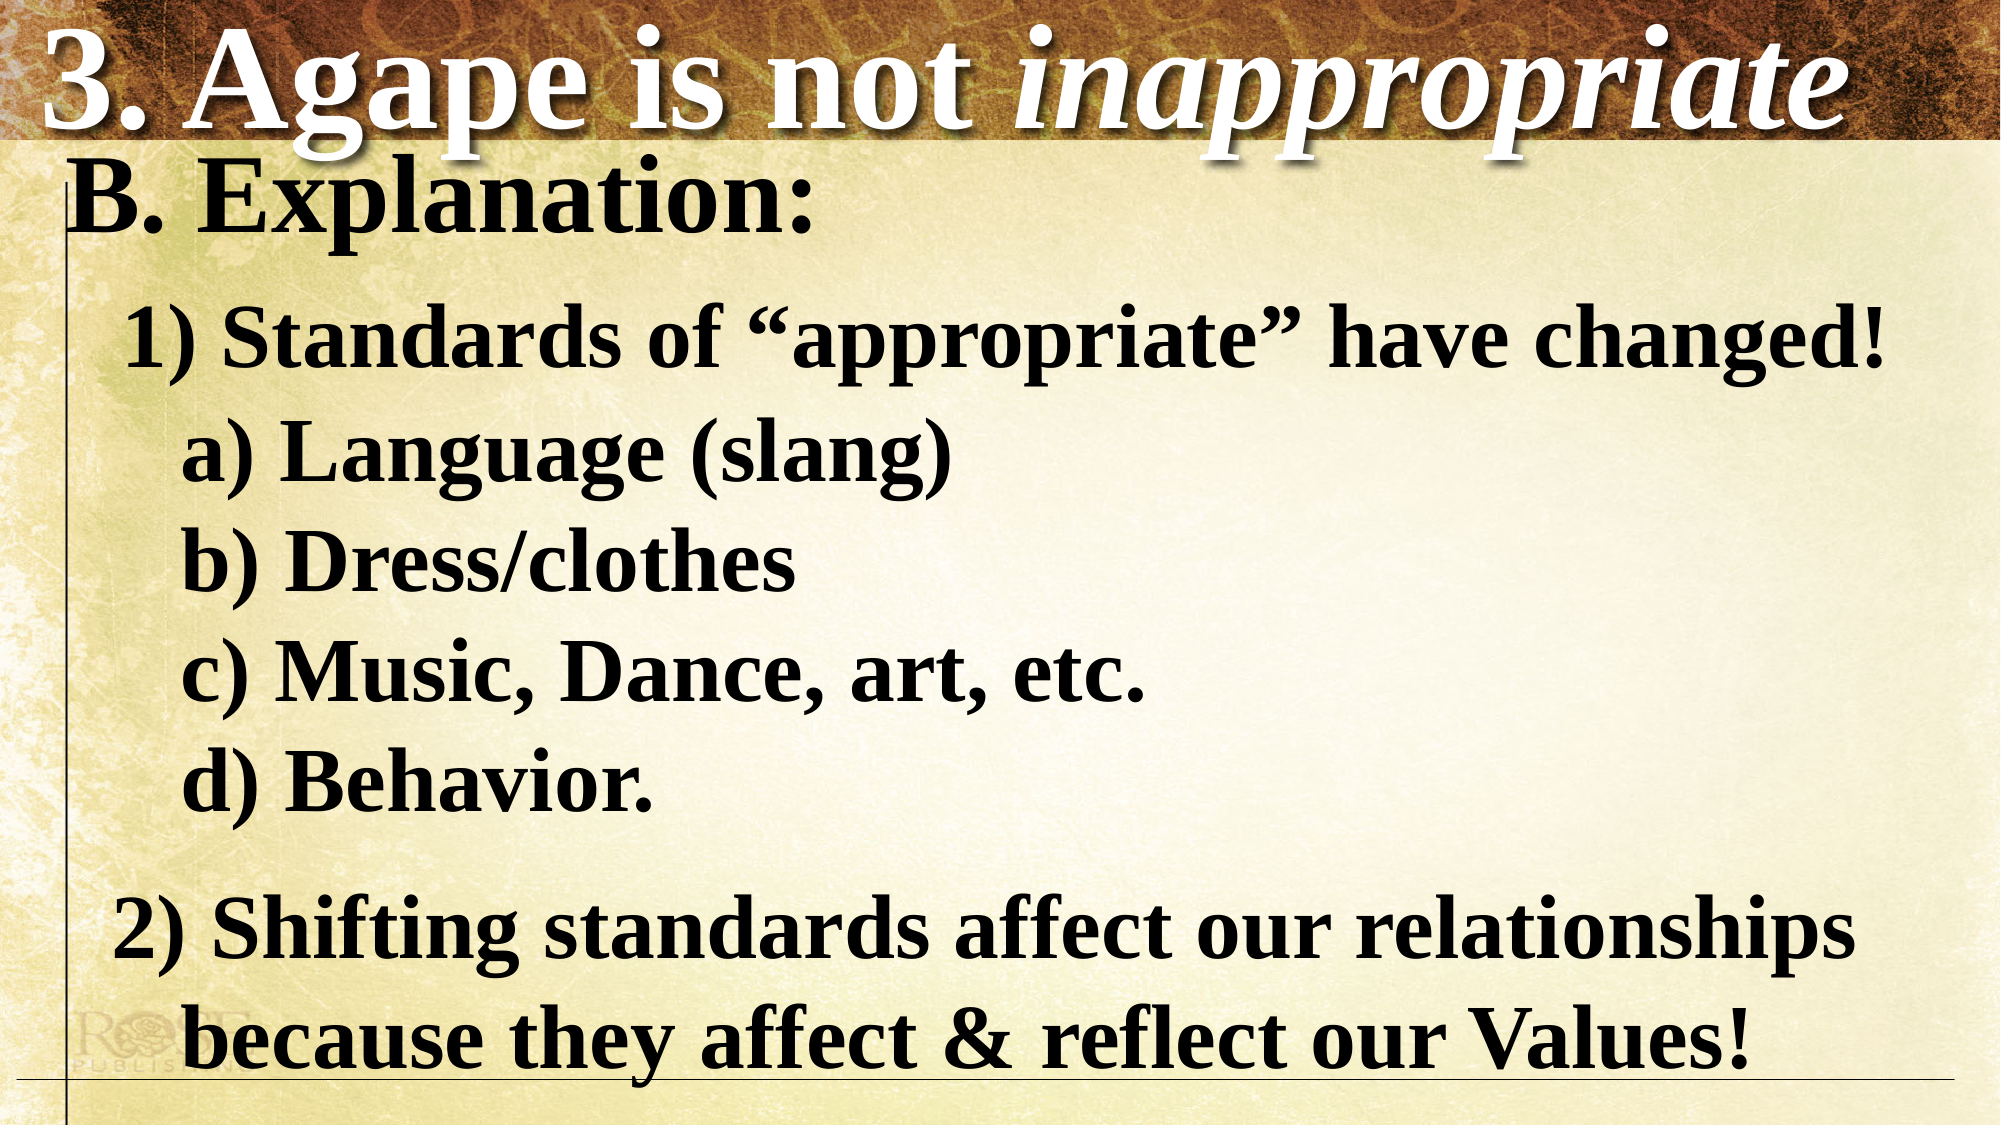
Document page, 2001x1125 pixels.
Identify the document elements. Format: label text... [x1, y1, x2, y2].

picture [0, 0, 2001, 1125]
title 3. Agape is not inappropriate [24, 24, 1976, 113]
list B. Explanation: 1) Standards of “appropriate” have changed! a) Language (slang) b) Dress/clothes c) Music, Dance, art, etc. d) Behavior. 2) Shifting standards affect our relationships because they affect & reflect our Values! [49, 112, 2000, 1101]
